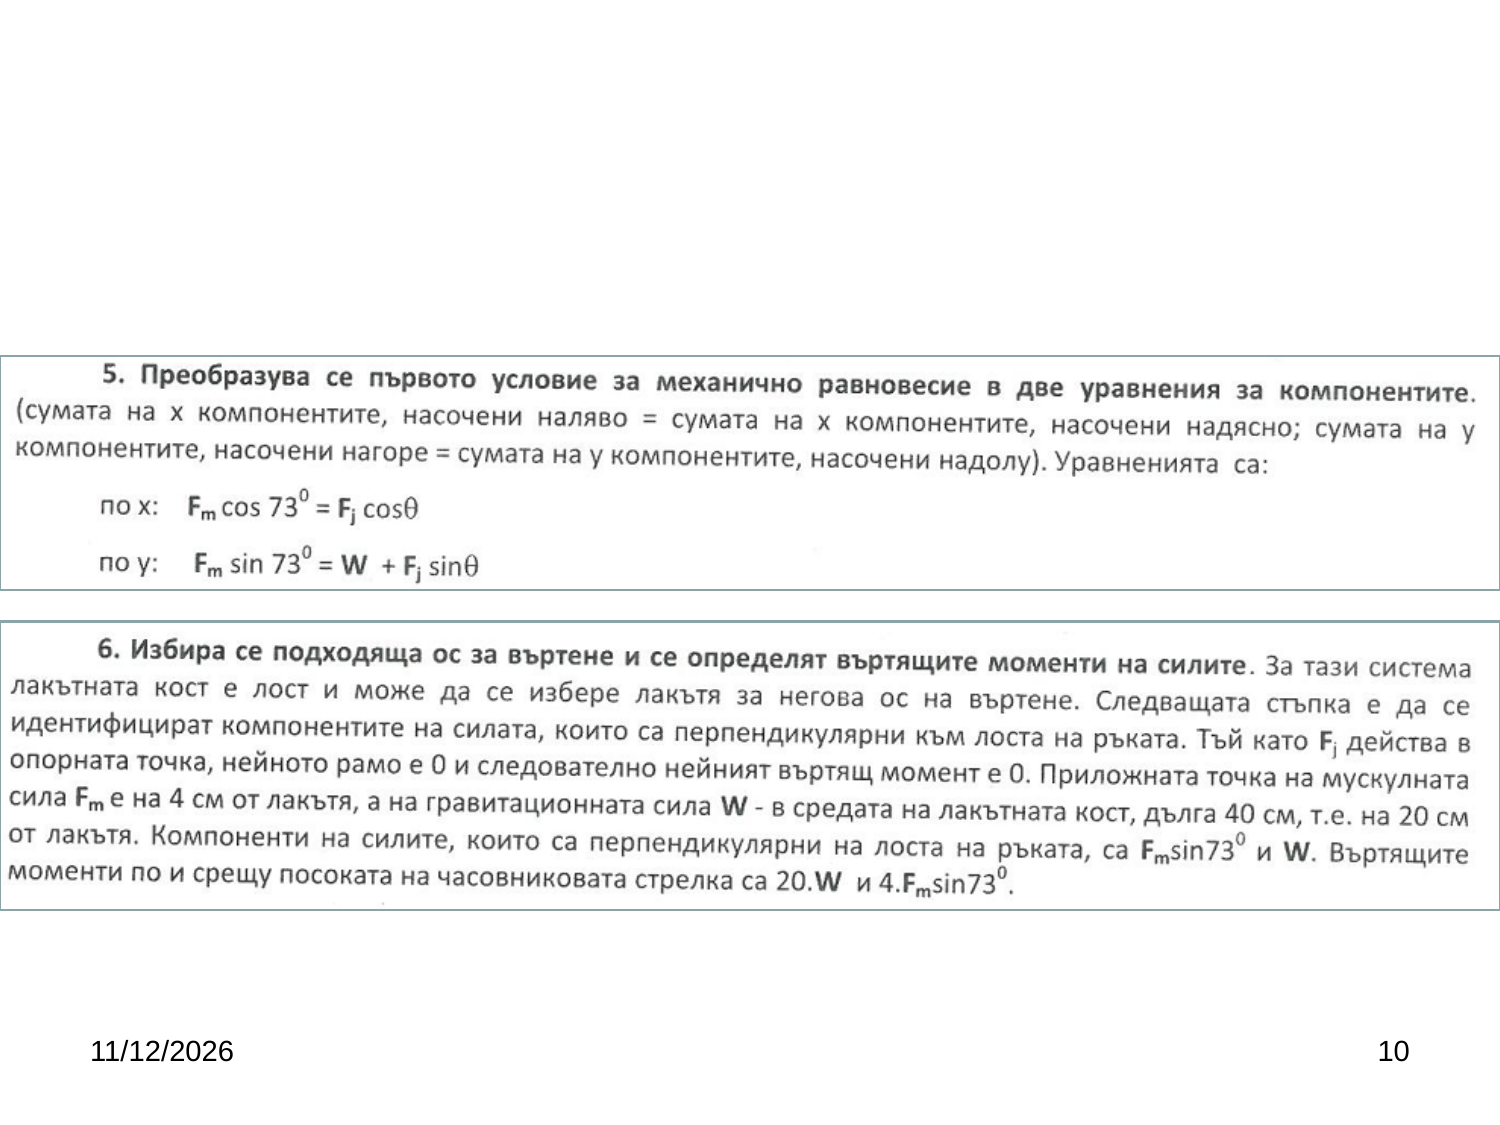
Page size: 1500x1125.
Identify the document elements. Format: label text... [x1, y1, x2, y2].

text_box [0, 621, 1500, 911]
slide_number 10 [1074, 1024, 1425, 1103]
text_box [0, 355, 1500, 590]
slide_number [75, 1024, 425, 1103]
